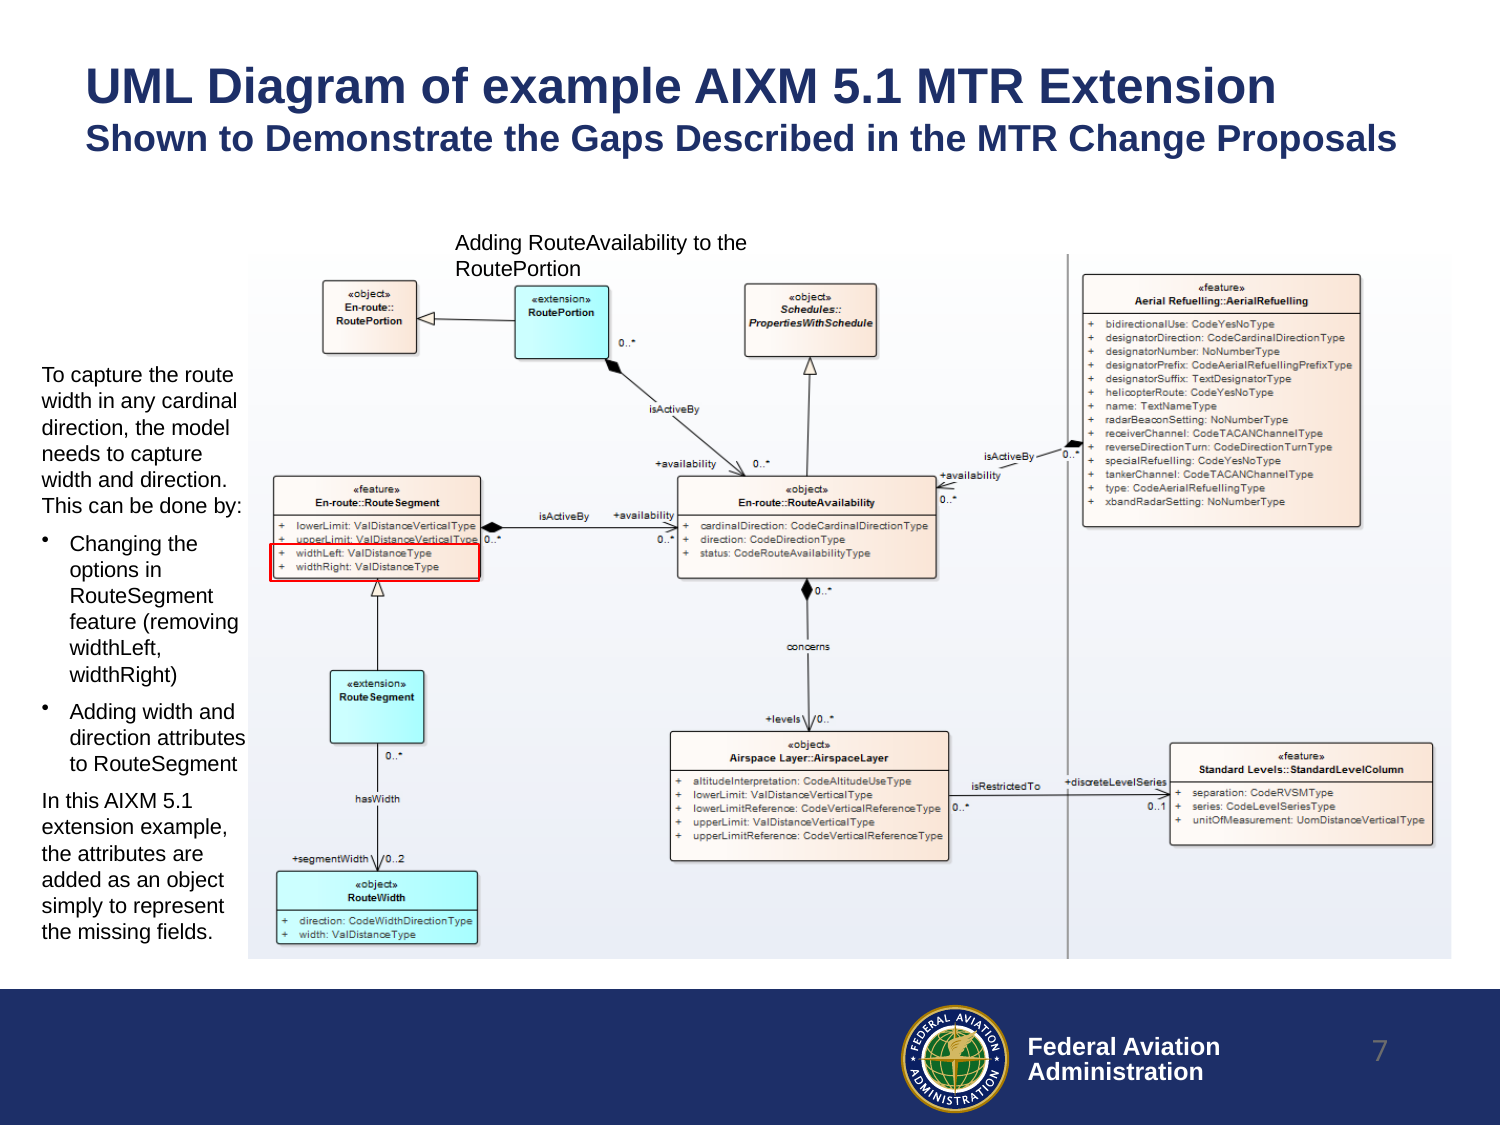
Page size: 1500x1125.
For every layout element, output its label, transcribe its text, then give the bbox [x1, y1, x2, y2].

picture [247, 253, 1452, 959]
title UML Diagram of example AIXM 5.1 MTR Extension Shown to Demonstrate the Gaps Described in the MTR Change Proposals [70, 56, 1461, 157]
text_box Adding RouteAvailability to the RoutePortion [440, 221, 771, 252]
slide_number 7 [1226, 1025, 1404, 1100]
text_box To capture the route width in any cardinal direction, the model needs to capture width and direction. This can be done by: Changing the options in RouteSegment feature (removing widthLeft, widthRight) Adding width and direction attributes to RouteSegment In this AIXM 5.1 extension example, the attributes are added as an object simply to represent the missing fields. [26, 353, 262, 978]
